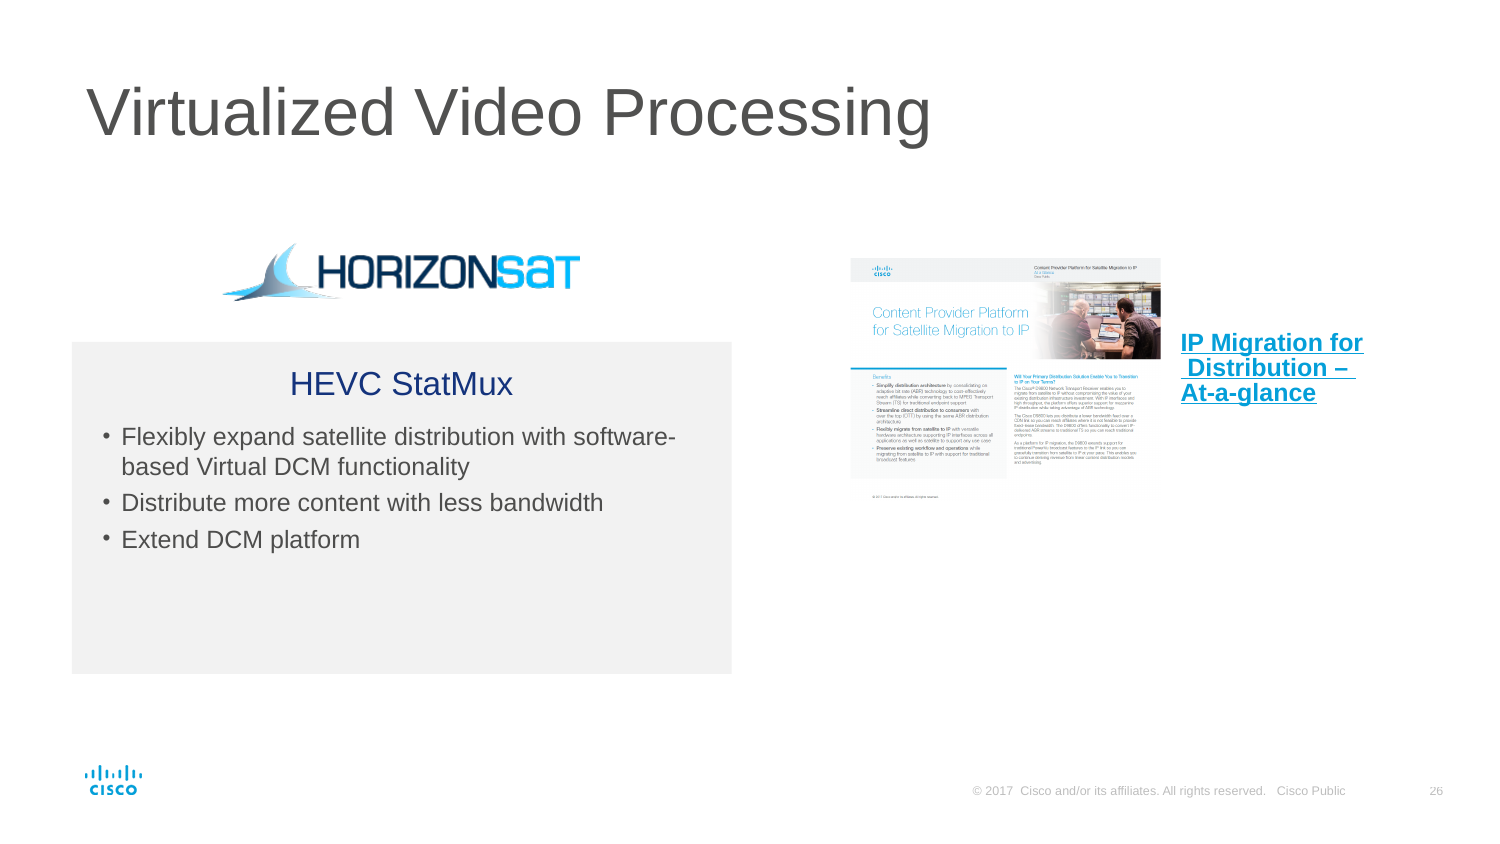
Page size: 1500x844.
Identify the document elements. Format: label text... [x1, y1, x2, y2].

text_box IP Migration for Distribution – At-a-glance [1166, 316, 1387, 367]
text_box Flexibly expand satellite distribution with software-based Virtual DCM functionality Distribute more content with less bandwidth Extend DCM platform [87, 413, 716, 561]
picture [215, 228, 589, 319]
text_box [70, 340, 734, 676]
picture [78, 758, 148, 803]
title Virtualized Video Processing [71, 55, 1441, 176]
picture [850, 258, 1161, 502]
text_box HEVC StatMux [226, 354, 578, 410]
